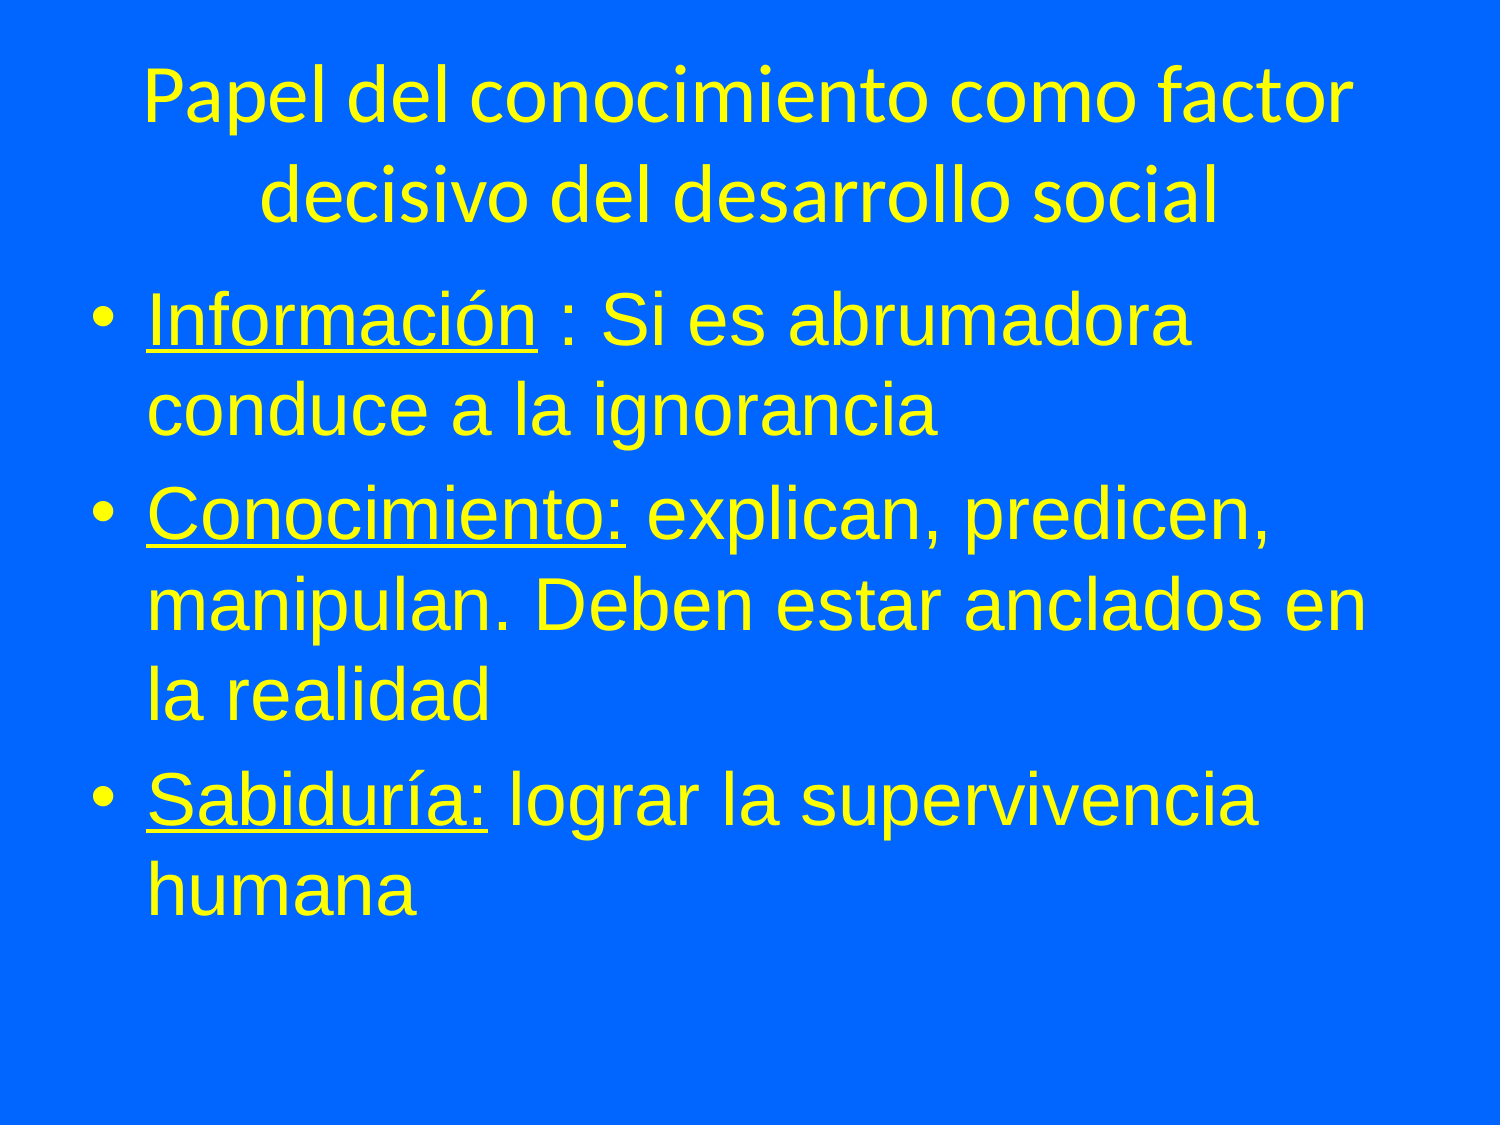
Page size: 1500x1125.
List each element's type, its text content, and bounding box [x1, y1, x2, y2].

title Papel del conocimiento como factor decisivo del desarrollo social [74, 44, 1426, 233]
list Información : Si es abrumadora conduce a la ignorancia Conocimiento: explican, predicen, manipulan. Deben estar anclados en la realidad Sabiduría: lograr la supervivencia humana [74, 262, 1426, 1006]
